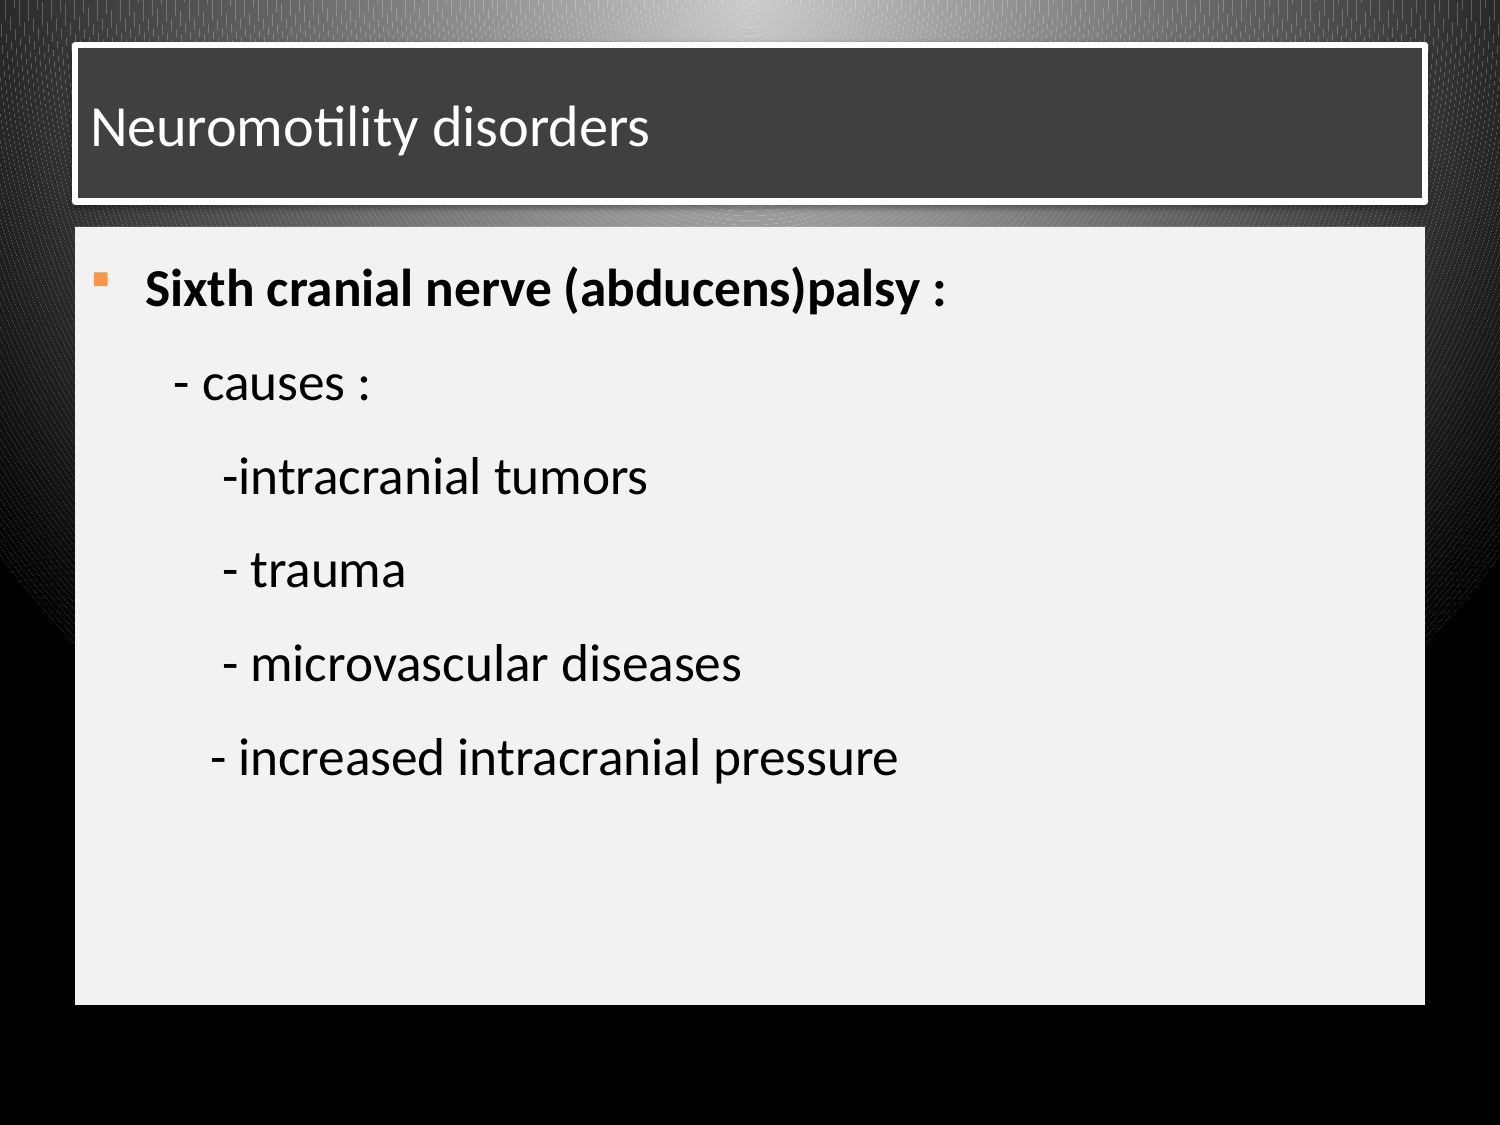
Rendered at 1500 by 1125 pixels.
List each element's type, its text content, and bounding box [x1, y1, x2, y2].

list Sixth cranial nerve (abducens)palsy : - causes : -intracranial tumors - trauma - microvascular diseases - increased intracranial pressure [75, 226, 1425, 1005]
title Neuromotility disorders [72, 42, 1428, 205]
